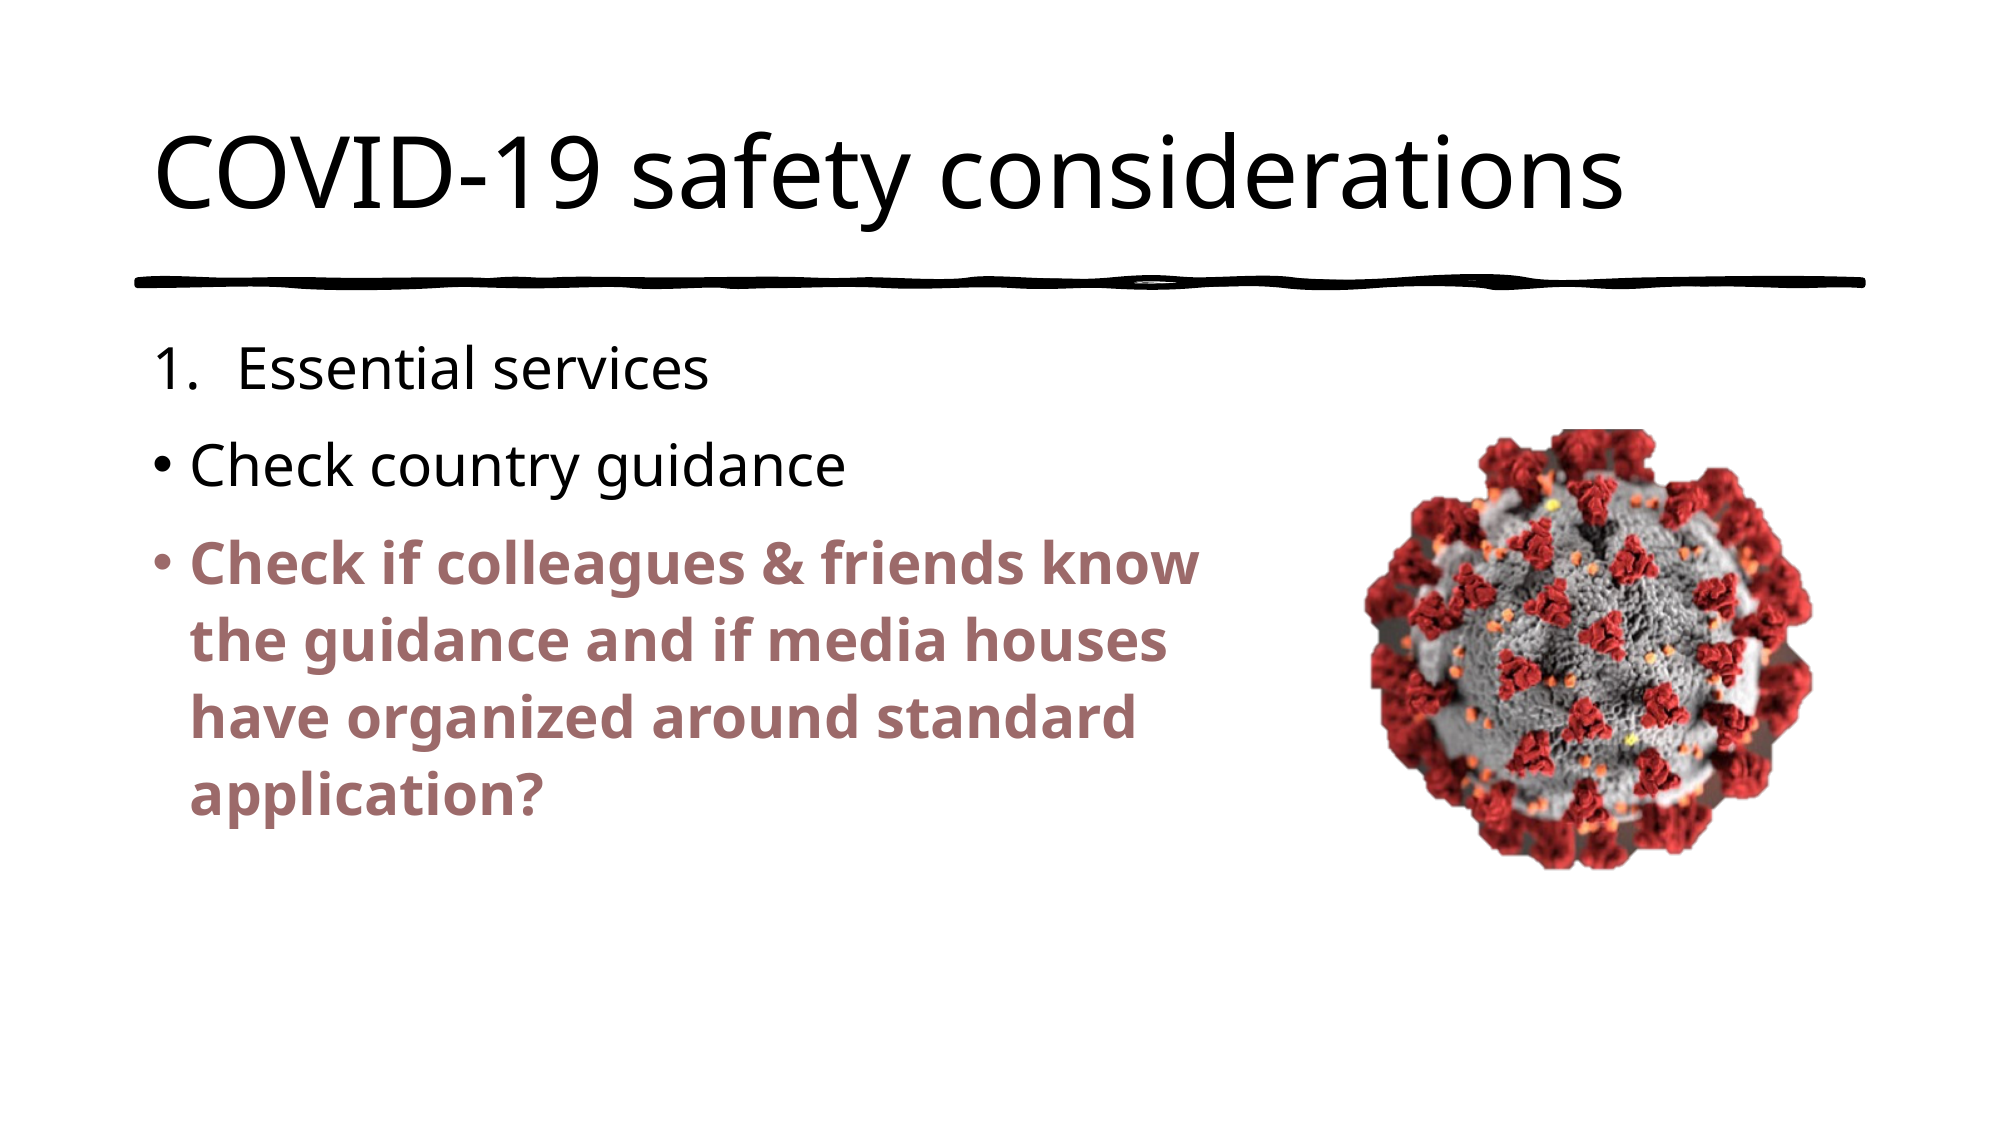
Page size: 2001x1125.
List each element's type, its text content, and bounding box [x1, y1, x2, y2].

title COVID-19 safety considerations [137, 59, 1863, 278]
list Essential services Check country guidance Check if colleagues & friends know the guidance and if media houses have organized around standard application? [137, 316, 1245, 1014]
picture [1299, 408, 1903, 922]
